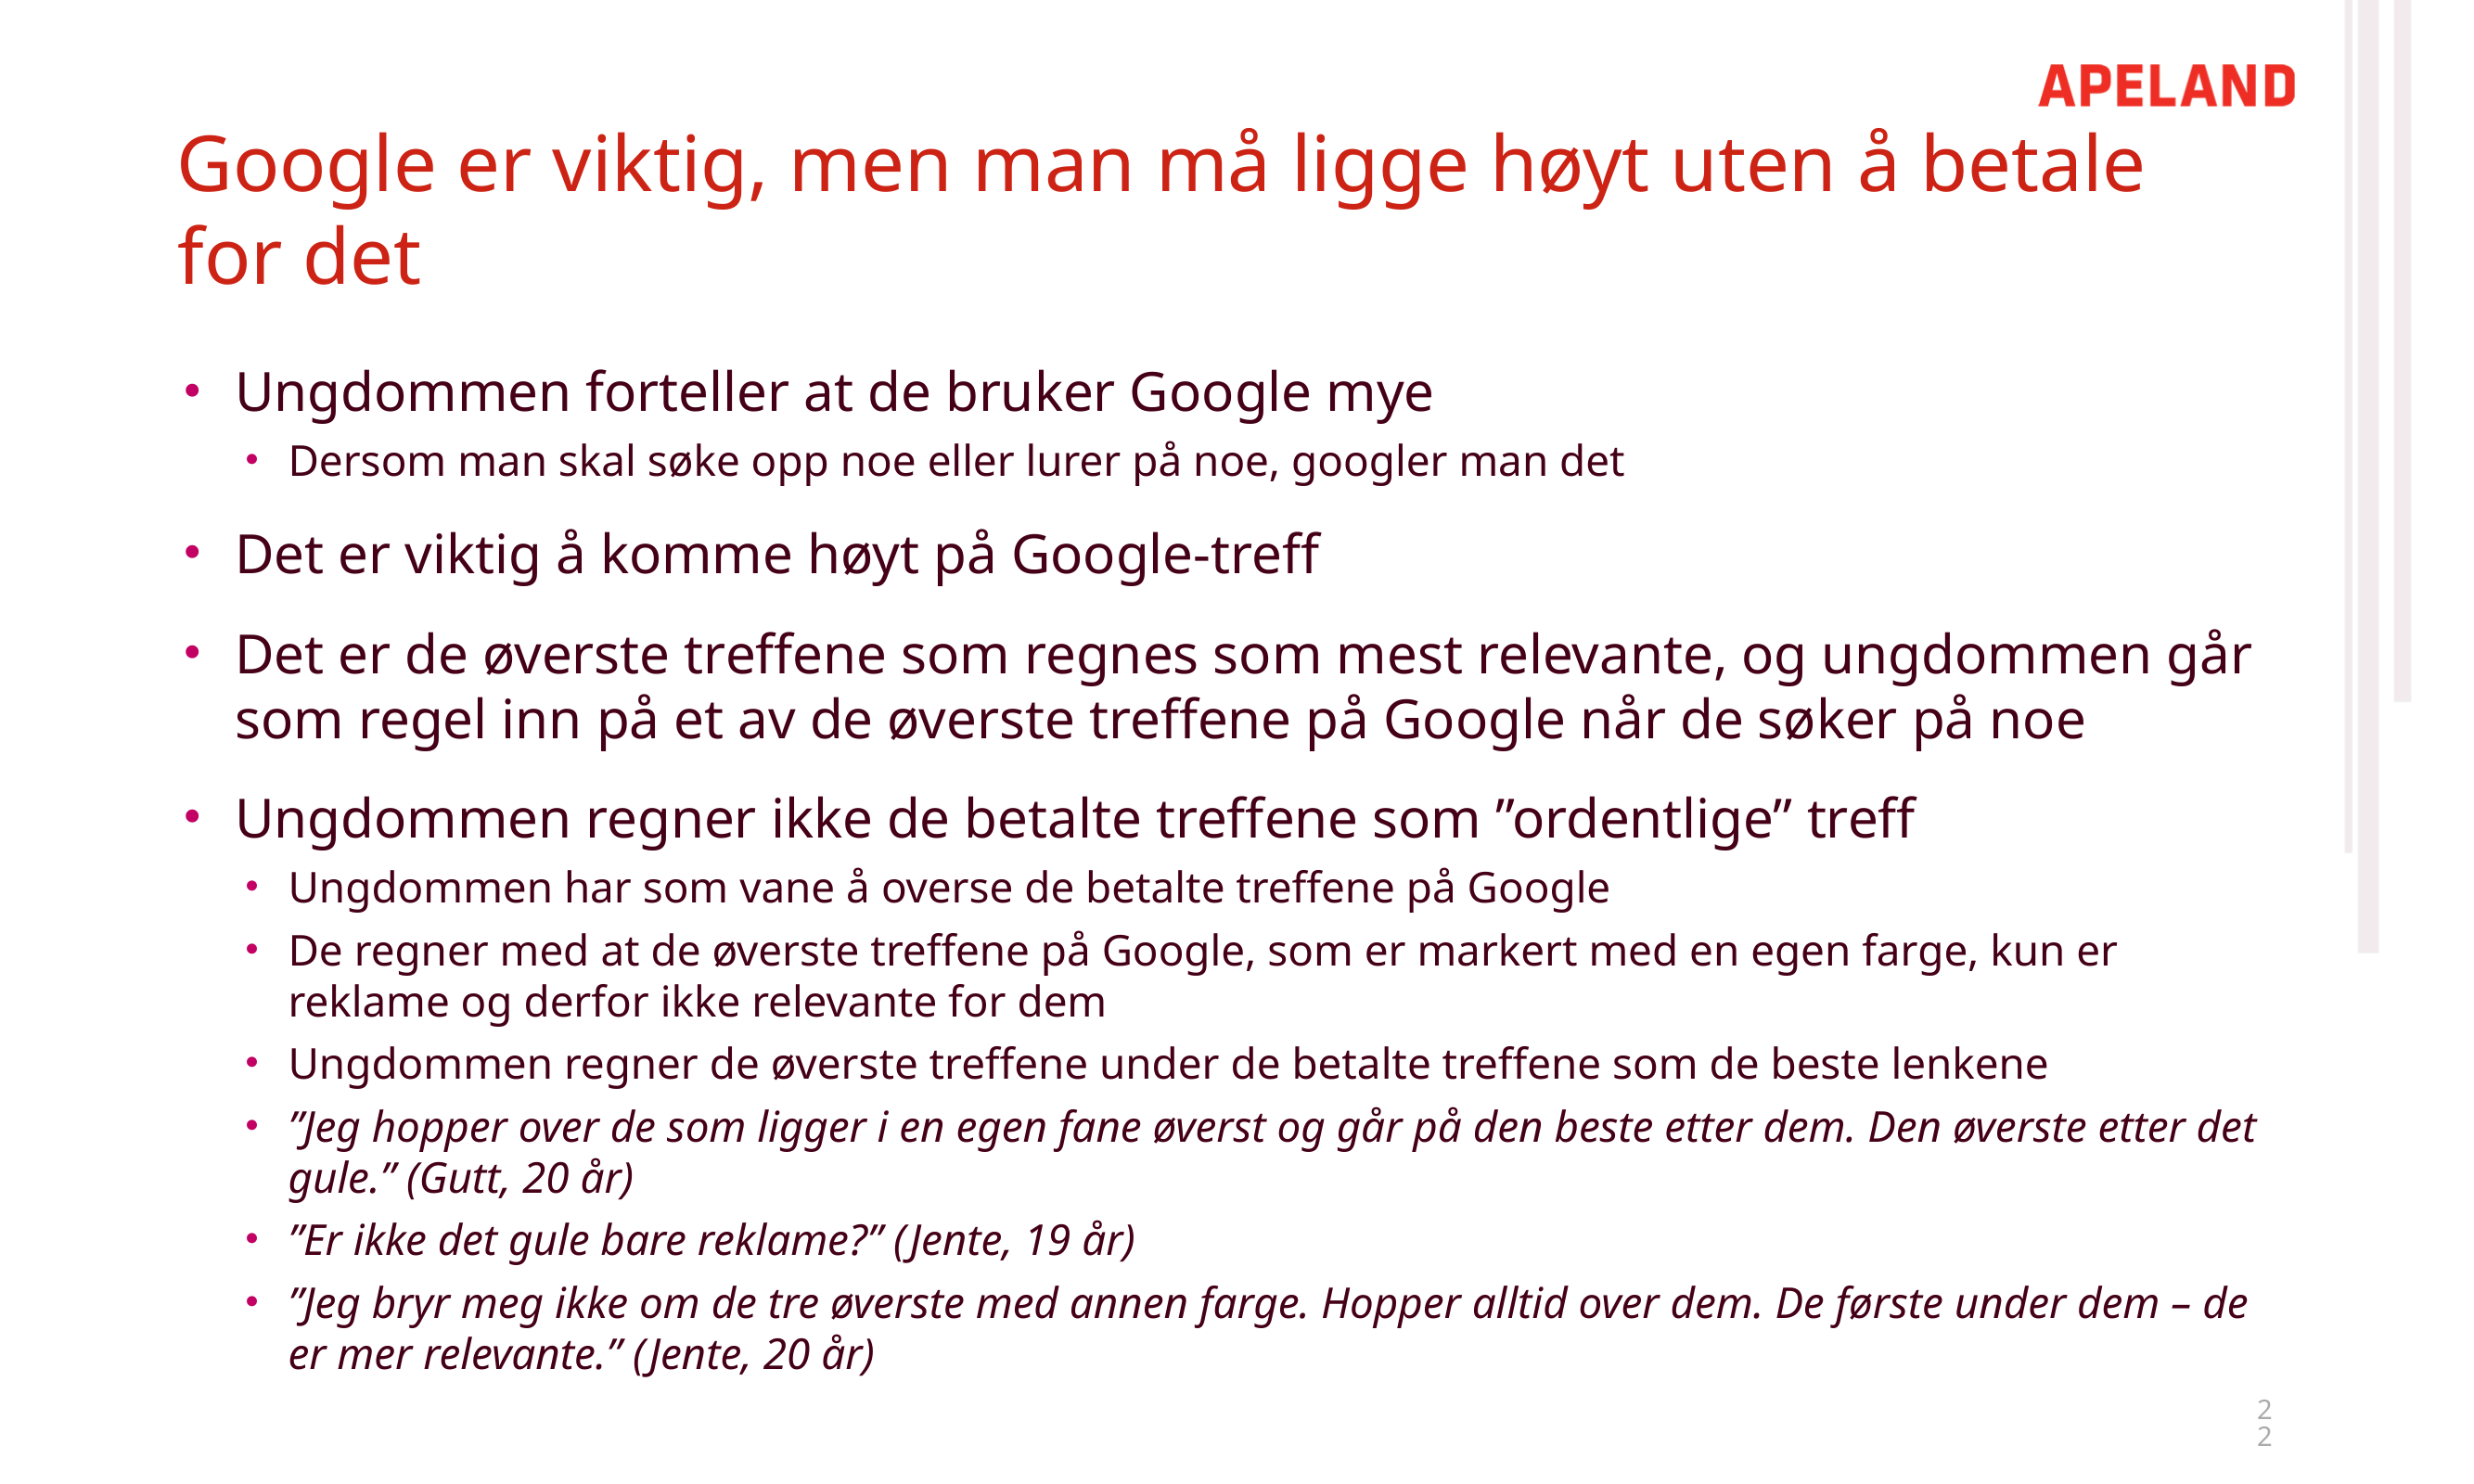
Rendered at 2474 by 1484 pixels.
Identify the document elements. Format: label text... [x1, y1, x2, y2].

slide_number 22 [2242, 1385, 2297, 1425]
title Google er viktig, men man må ligge høyt uten å betale for det [168, 83, 2288, 331]
picture [2036, 62, 2297, 109]
list Ungdommen forteller at de bruker Google mye Dersom man skal søke opp noe eller lurer på noe, googler man det Det er viktig å komme høyt på Google-treff Det er de øverste treffene som regnes som mest relevante, og ungdommen går som regel inn på et av de øverste treffene på Google når de søker på noe Ungdommen regner ikke de betalte treffene som ”ordentlige” treff Ungdommen har som vane å overse de betalte treffene på Google De regner med at de øverste treffene på Google, som er markert med en egen farge, kun er reklame og derfor ikke relevante for dem Ungdommen regner de øverste treffene under de betalte treffene som de beste lenkene ”Jeg hopper over de som ligger i en egen fane øverst og går på den beste etter dem. Den øverste etter det gule.” (Gutt, 20 år) ”Er ikke det gule bare reklame?” (Jente, 19 år) ”Jeg bryr meg ikke om de tre øverste med annen farge. Hopper alltid over dem. De første under dem – de er mer relevante.” (Jente, 20 år) [168, 349, 2288, 1357]
